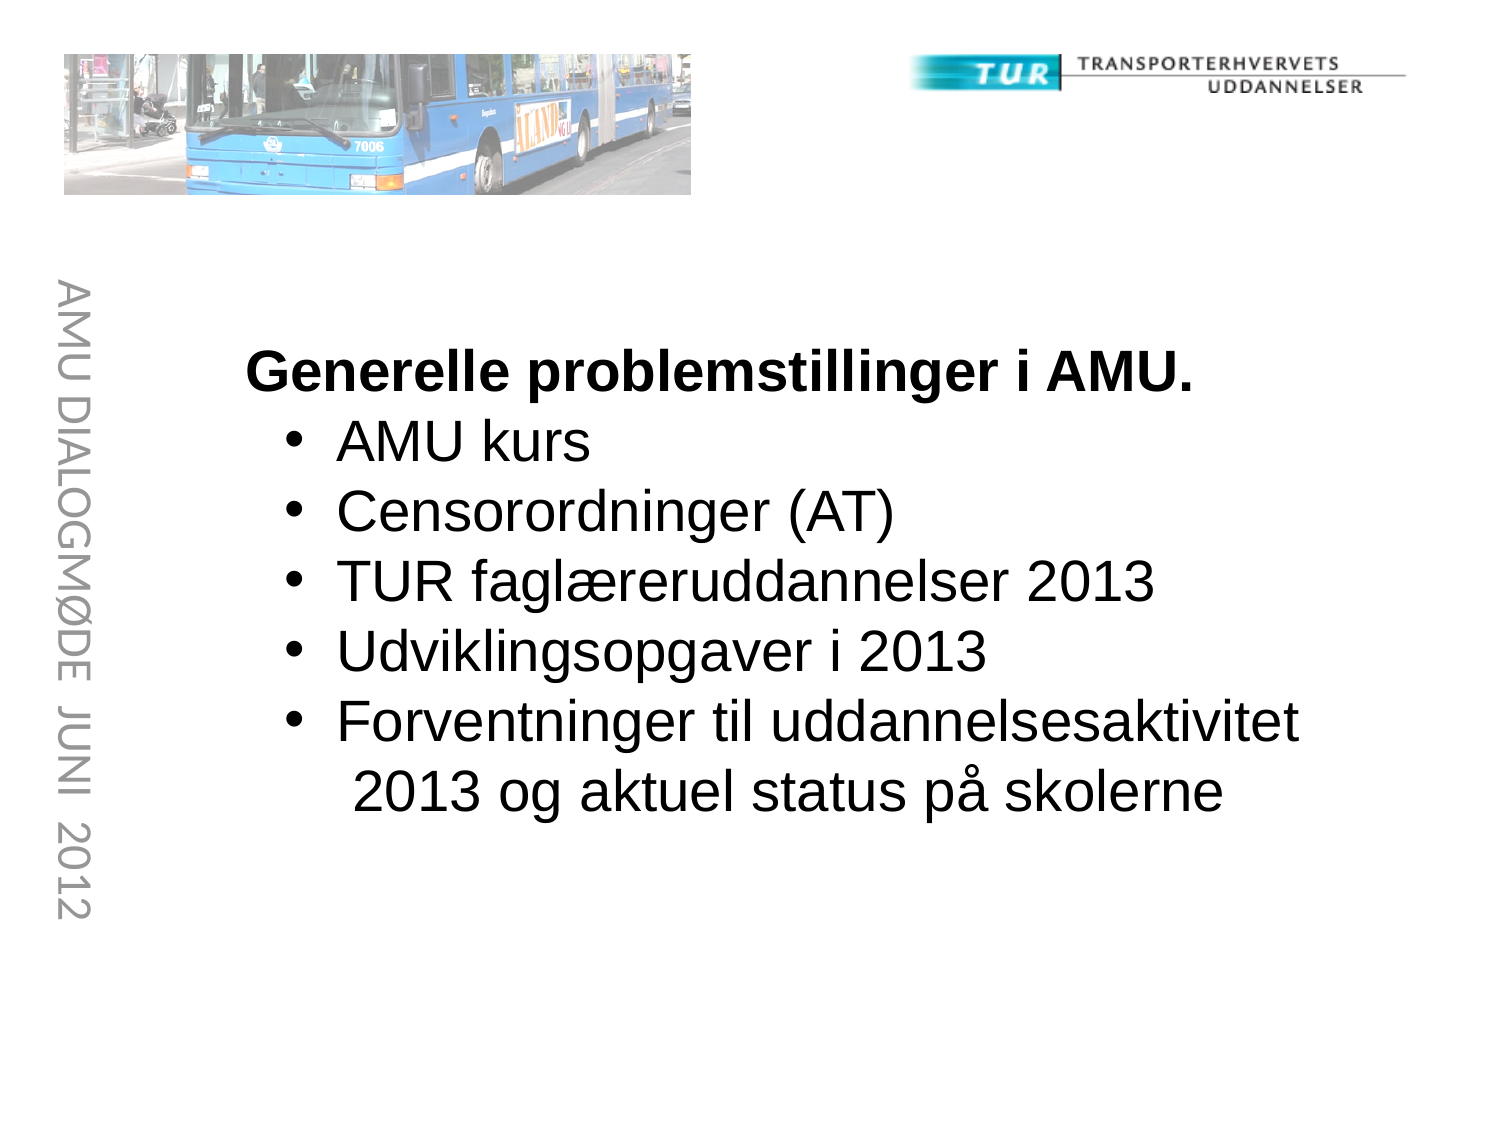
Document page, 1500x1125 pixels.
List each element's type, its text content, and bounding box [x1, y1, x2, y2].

picture [587, 585, 913, 743]
picture [891, 54, 1408, 93]
text_box AMU DIALOGMØDE JUNI 2012 [0, 73, 116, 1076]
text_box Generelle problemstillinger i AMU. AMU kurs Censorordninger (AT) TUR faglæreruddannelser 2013 Udviklingsopgaver i 2013 Forventninger til uddannelsesaktivitet 2013 og aktuel status på skolerne [230, 326, 1376, 1125]
picture [64, 54, 692, 195]
